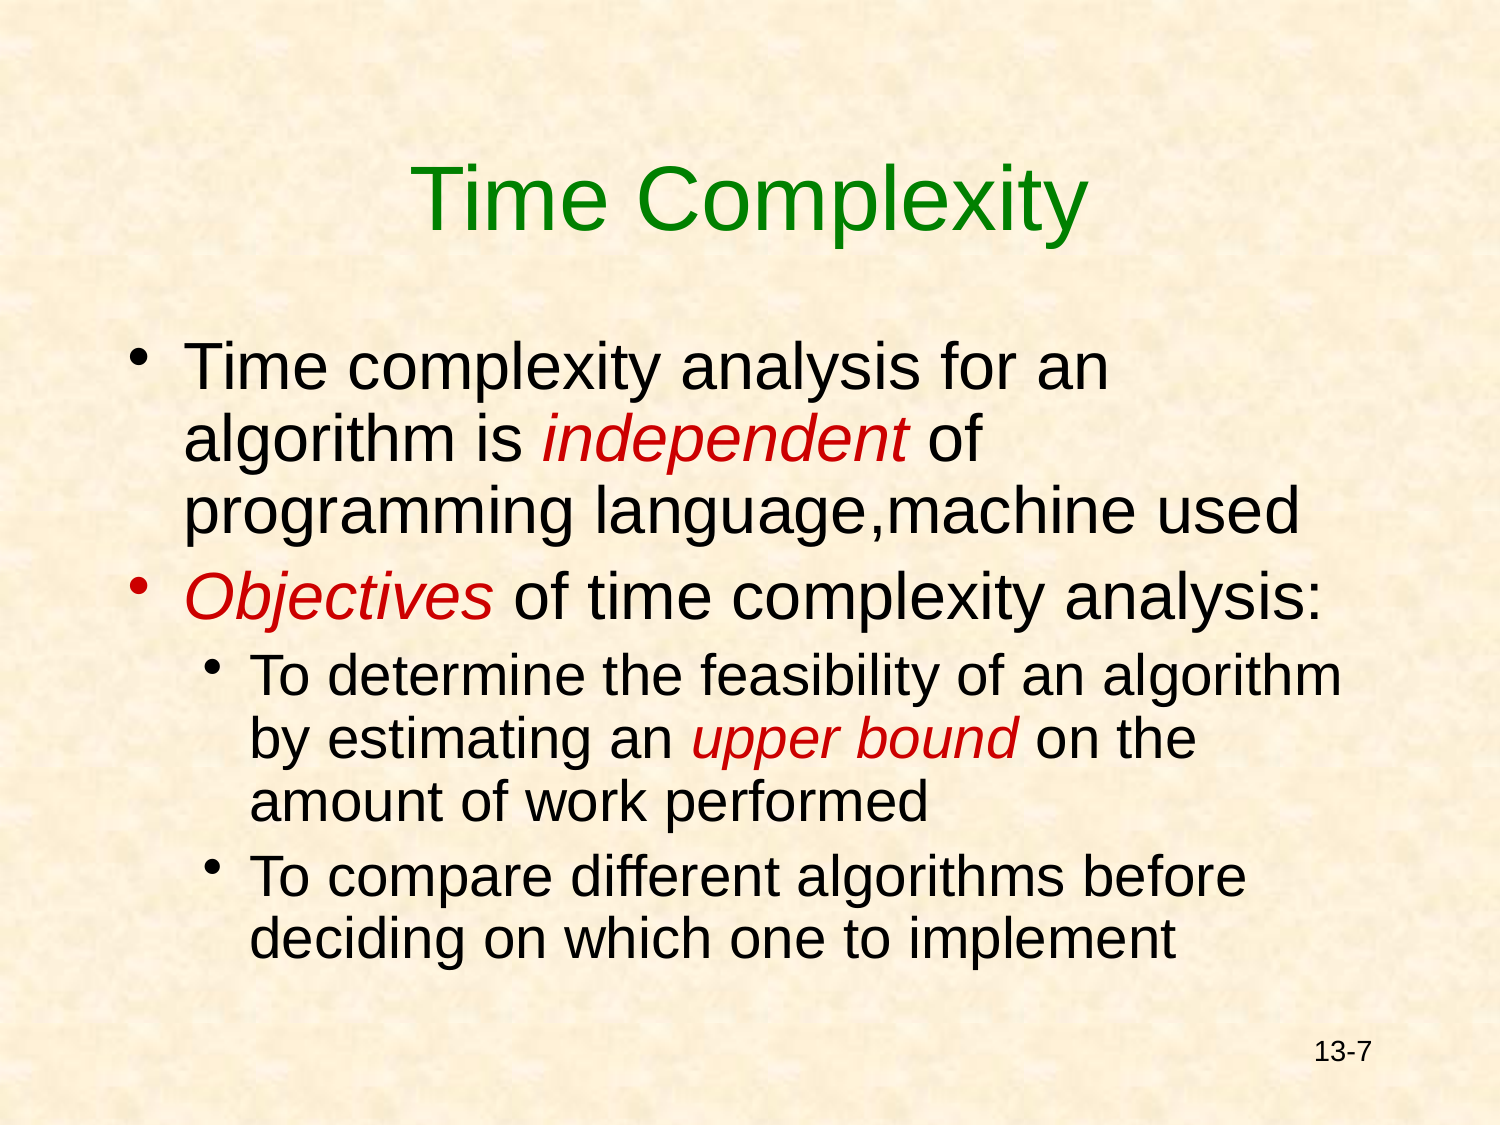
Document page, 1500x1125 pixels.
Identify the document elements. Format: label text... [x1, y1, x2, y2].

title Time Complexity [112, 99, 1388, 288]
slide_number 13-7 [1074, 1024, 1388, 1101]
picture [0, 0, 1500, 1125]
list Time complexity analysis for an algorithm is independent of programming language,machine used Objectives of time complexity analysis: To determine the feasibility of an algorithm by estimating an upper bound on the amount of work performed To compare different algorithms before deciding on which one to implement [112, 324, 1388, 1001]
